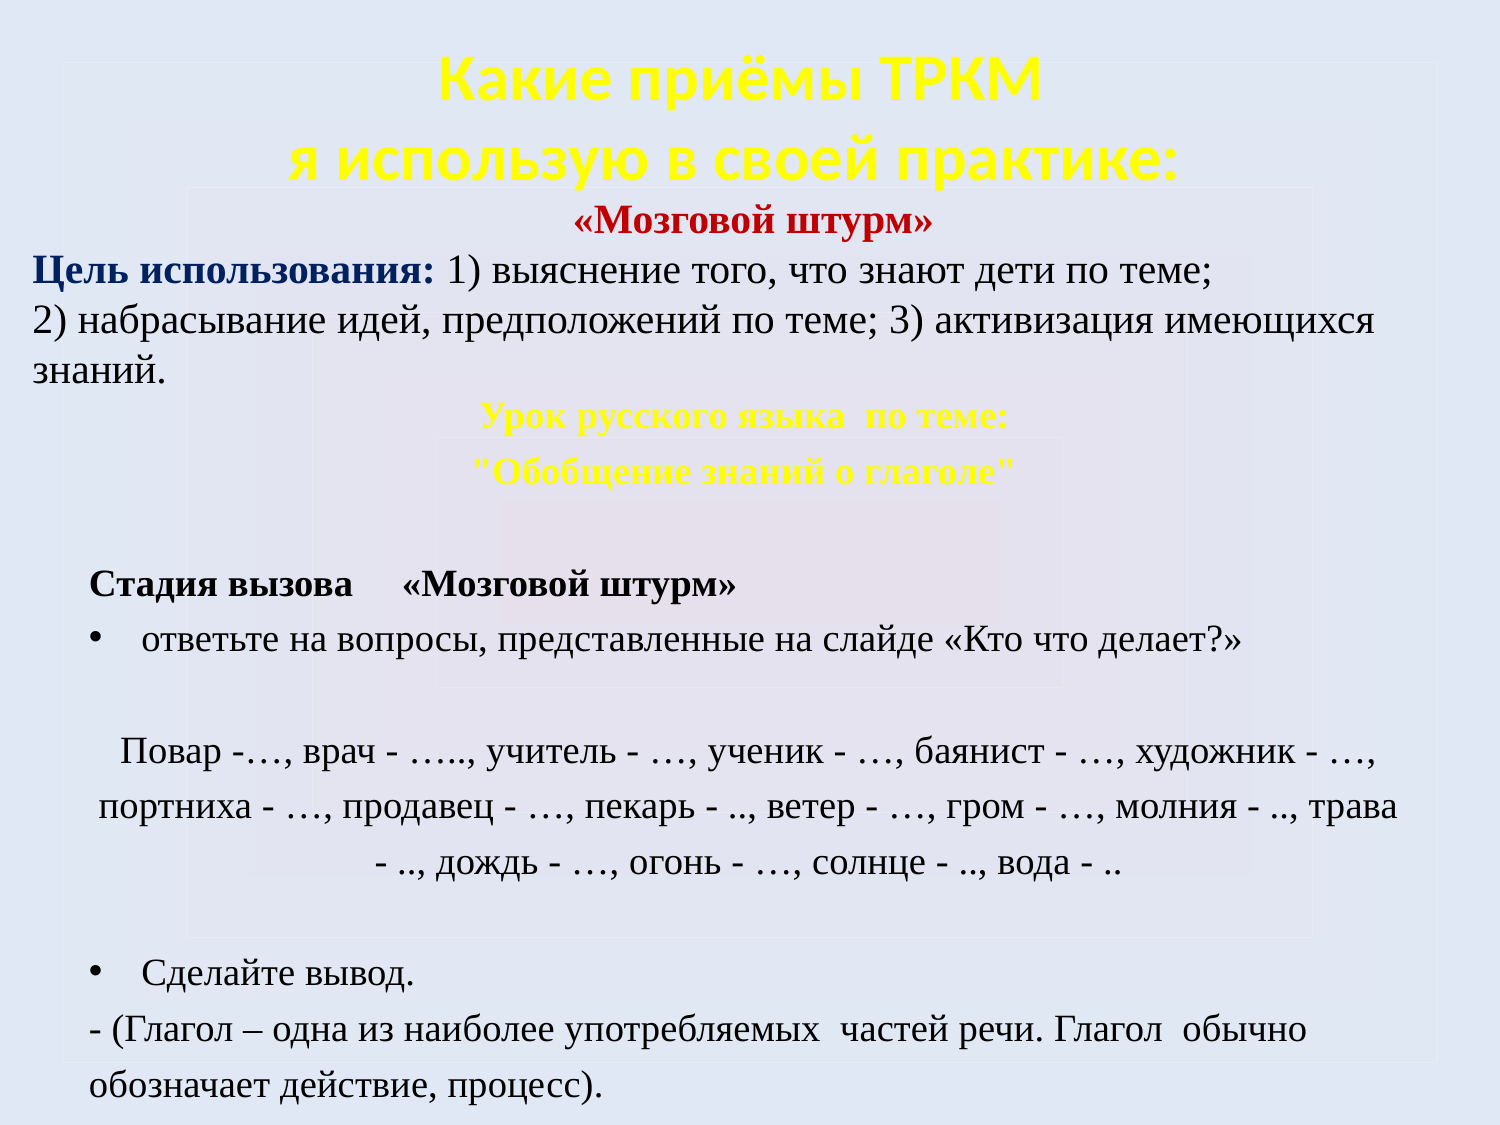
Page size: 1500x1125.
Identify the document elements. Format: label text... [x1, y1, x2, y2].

text_box Какие приёмы ТРКМ я использую в своей практике: [272, 26, 1226, 184]
text_box «Мозговой штурм» Цель использования: 1) выяснение того, что знают дети по теме; 2) набрасывание идей, предположений по теме; 3) активизация имеющихся знаний. [17, 184, 1500, 400]
list Урок русского языка по теме: "Обобщение знаний о глаголе" Стадия вызова «Мозговой штурм» ответьте на вопросы, представленные на слайде «Кто что делает?» Повар -…, врач - ….., учитель - …, ученик - …, баянист - …, художник - …, портниха - …, продавец - …, пекарь - .., ветер - …, гром - …, молния - .., трава - .., дождь - …, огонь - …, солнце - .., вода - .. Сделайте вывод. - (Глагол – одна из наиболее употребляемых частей речи. Глагол обычно обозначает действие, процесс). [74, 373, 1424, 1116]
